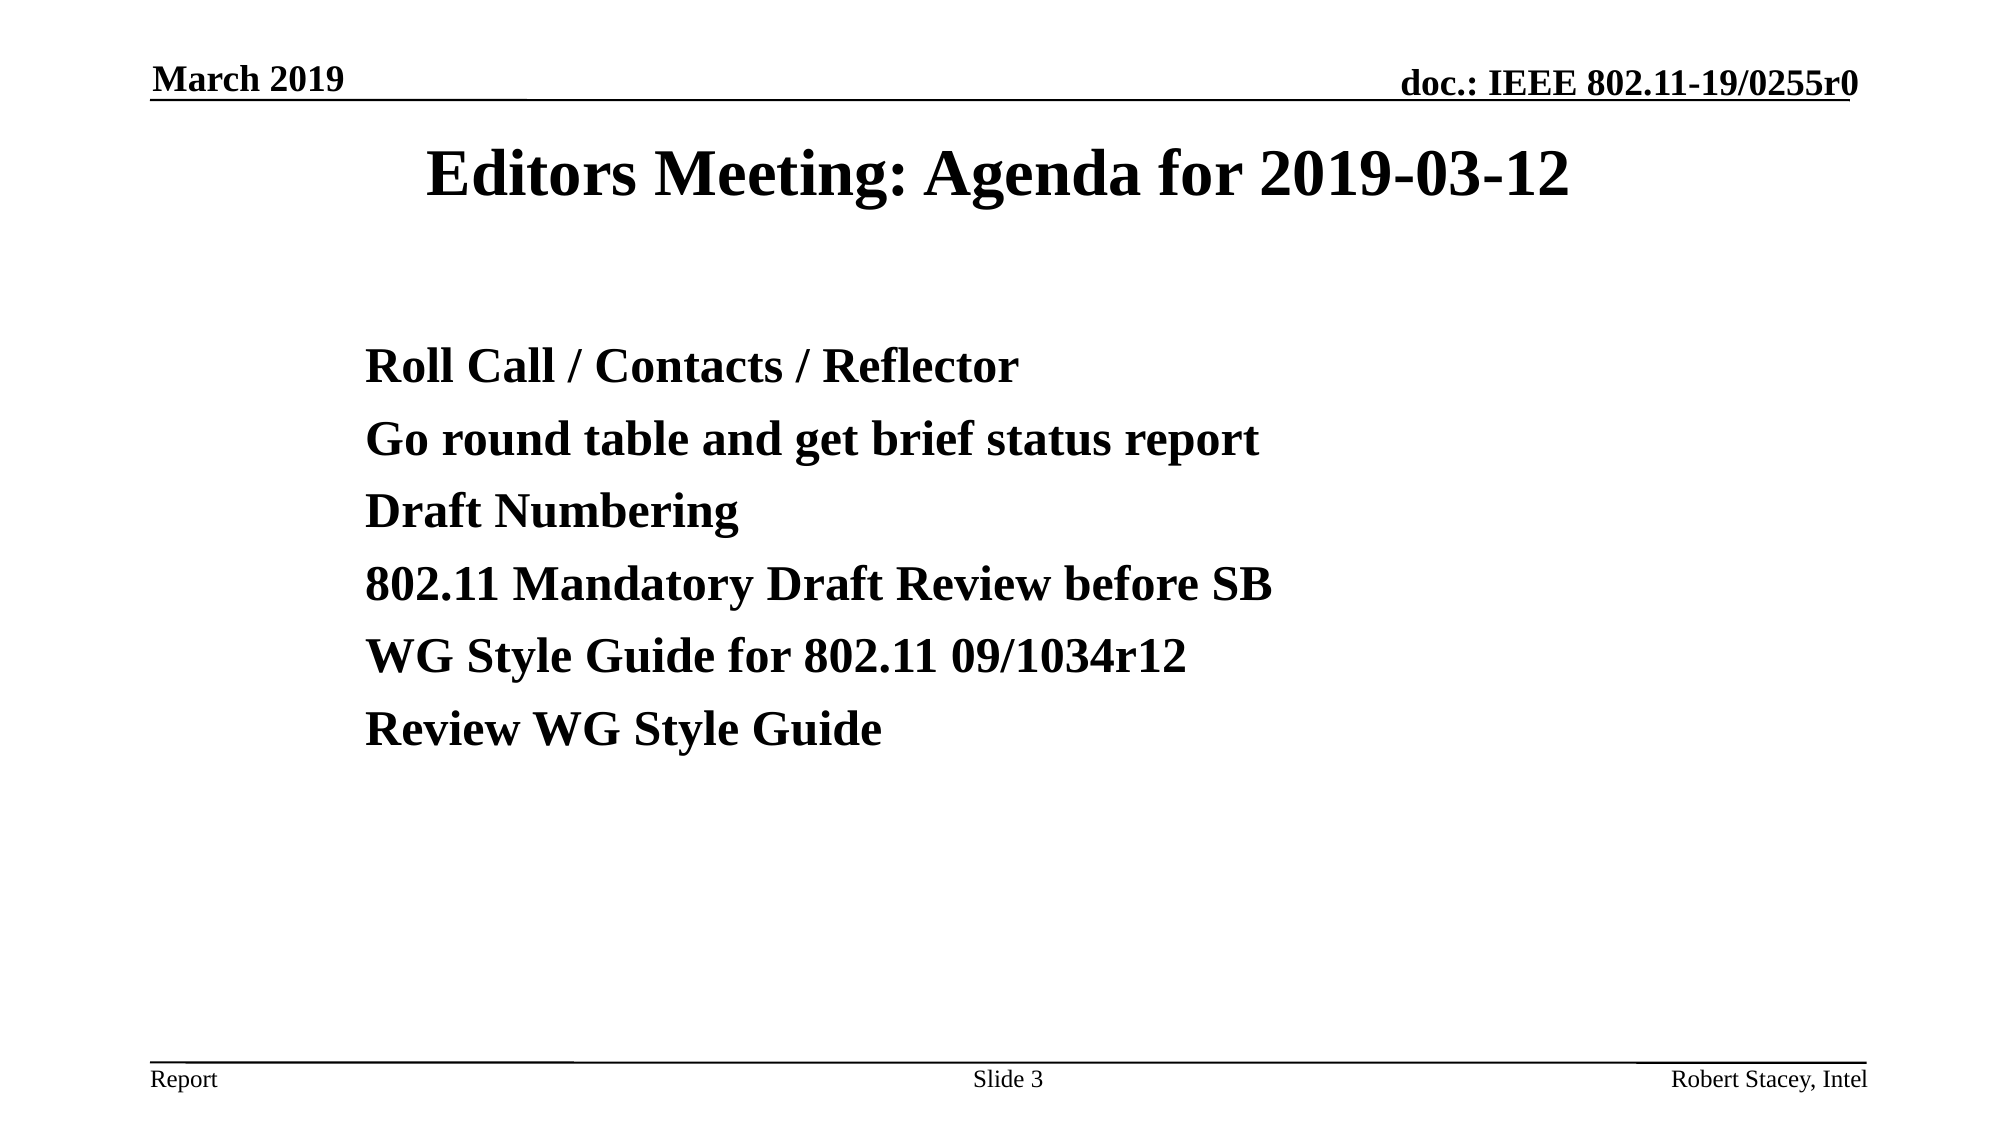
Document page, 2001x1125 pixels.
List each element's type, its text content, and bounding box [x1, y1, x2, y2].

list Roll Call / Contacts / Reflector Go round table and get brief status report Draft Numbering 802.11 Mandatory Draft Review before SB WG Style Guide for 802.11 09/1034r12 Review WG Style Guide [349, 324, 1626, 988]
title Editors Meeting: Agenda for 2019-03-12 [362, 112, 1638, 226]
slide_number Slide 3 [950, 1061, 1067, 1123]
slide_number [152, 54, 563, 100]
footer Robert Stacey, Intel [1171, 1061, 1869, 1093]
